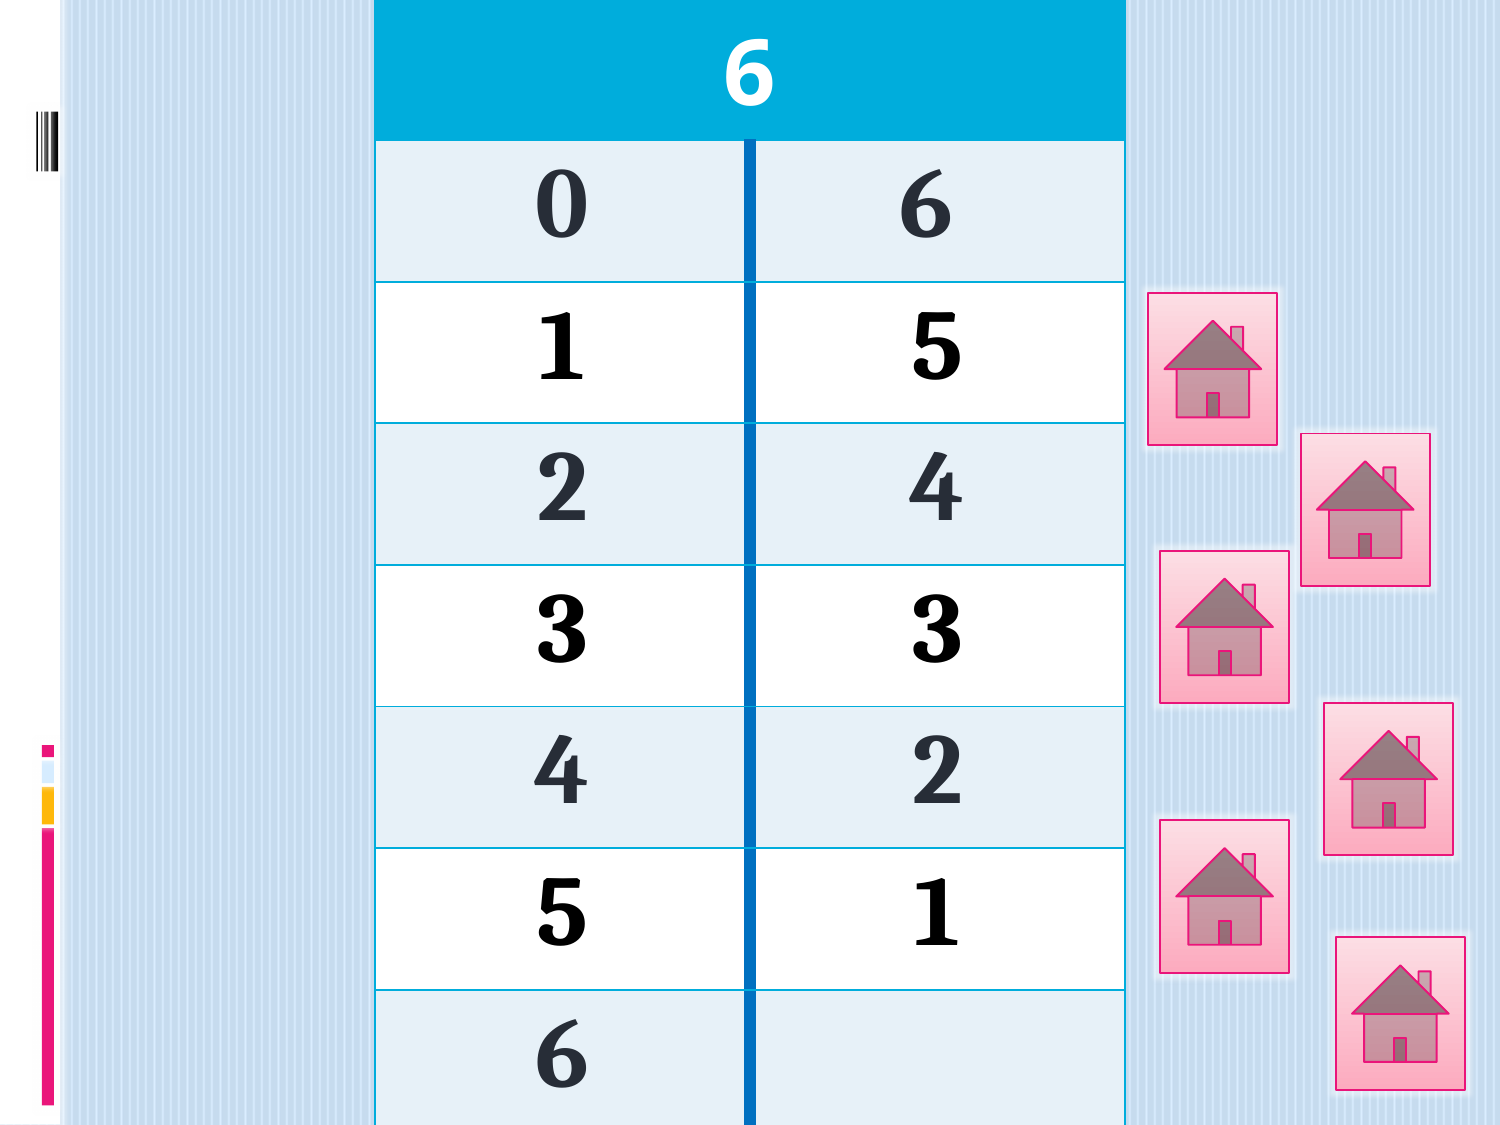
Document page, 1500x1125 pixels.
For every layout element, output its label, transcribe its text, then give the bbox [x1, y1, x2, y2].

table_cell 4 [376, 707, 744, 847]
table_cell 1 [376, 283, 744, 422]
table_cell 2 [756, 707, 1124, 847]
table_cell 1 [756, 849, 1124, 989]
table_cell 5 [756, 283, 1124, 422]
text_box [1323, 702, 1454, 856]
text_box [1335, 936, 1466, 1091]
table_cell 3 [376, 566, 744, 706]
table_cell 4 [756, 424, 1124, 564]
table_cell 2 [376, 424, 744, 564]
table_cell 0 [376, 141, 744, 281]
text_box [1159, 819, 1290, 974]
table_cell 6 [756, 141, 1124, 281]
table_cell 3 [756, 566, 1124, 706]
table_header 6 [376, 1, 1124, 139]
text_box [1300, 433, 1431, 587]
text_box [1147, 292, 1278, 446]
table_cell 6 [376, 991, 744, 1125]
table_cell [756, 991, 1124, 1125]
table_cell 5 [376, 849, 744, 989]
text_box [1159, 550, 1290, 704]
